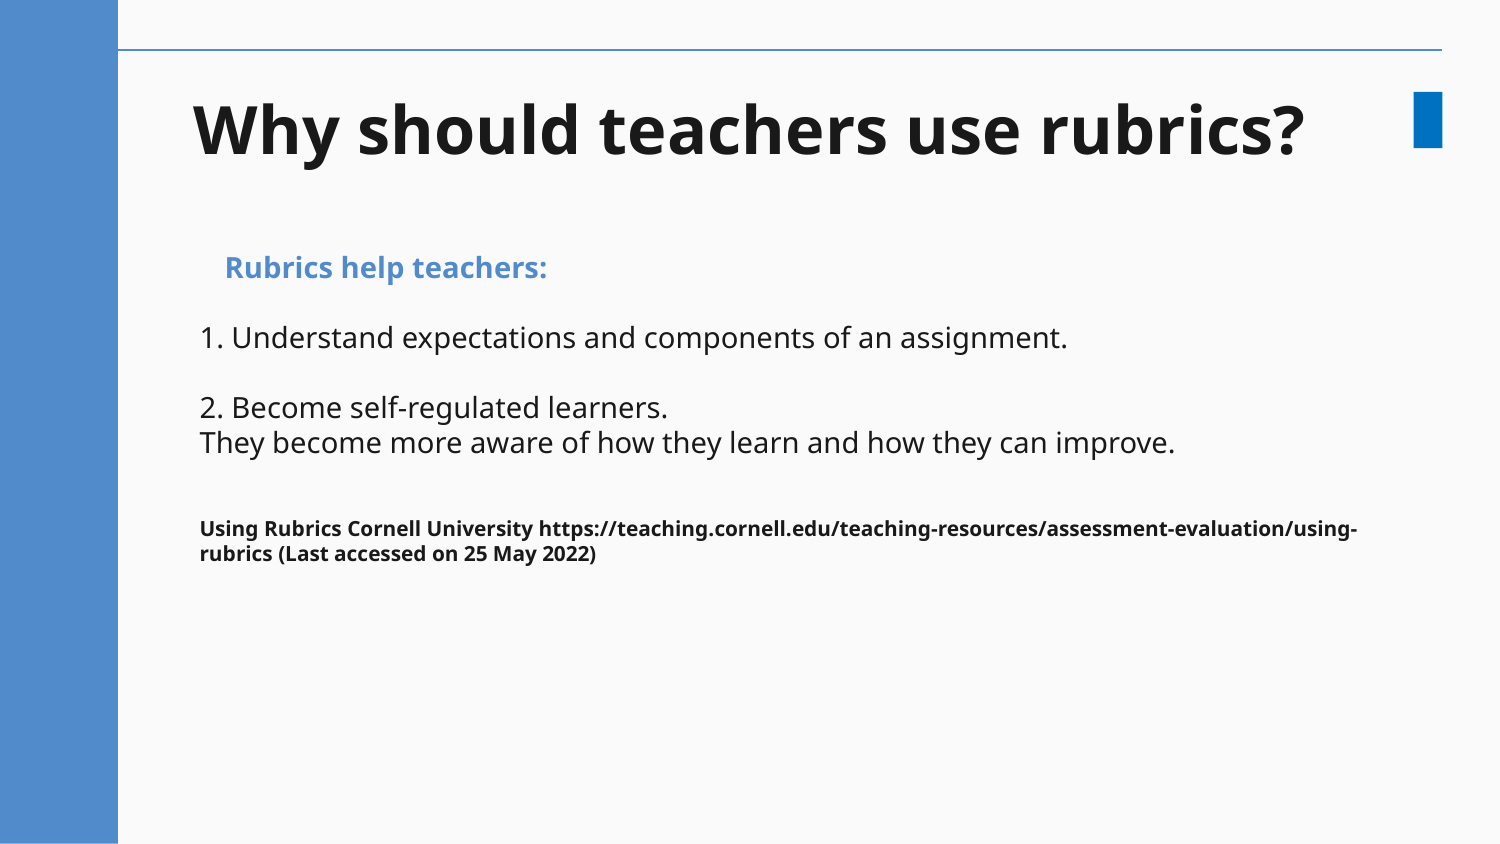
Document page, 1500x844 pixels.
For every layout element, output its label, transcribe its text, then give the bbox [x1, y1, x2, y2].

list Rubrics help teachers: 1. Understand expectations and components of an assignment. 2. Become self-regulated learners. They become more aware of how they learn and how they can improve. Using Rubrics Cornell University https://teaching.cornell.edu/teaching-resources/assessment-evaluation/using-rubrics (Last accessed on 25 May 2022) [184, 199, 1382, 760]
title Why should teachers use rubrics? [118, 72, 1382, 167]
